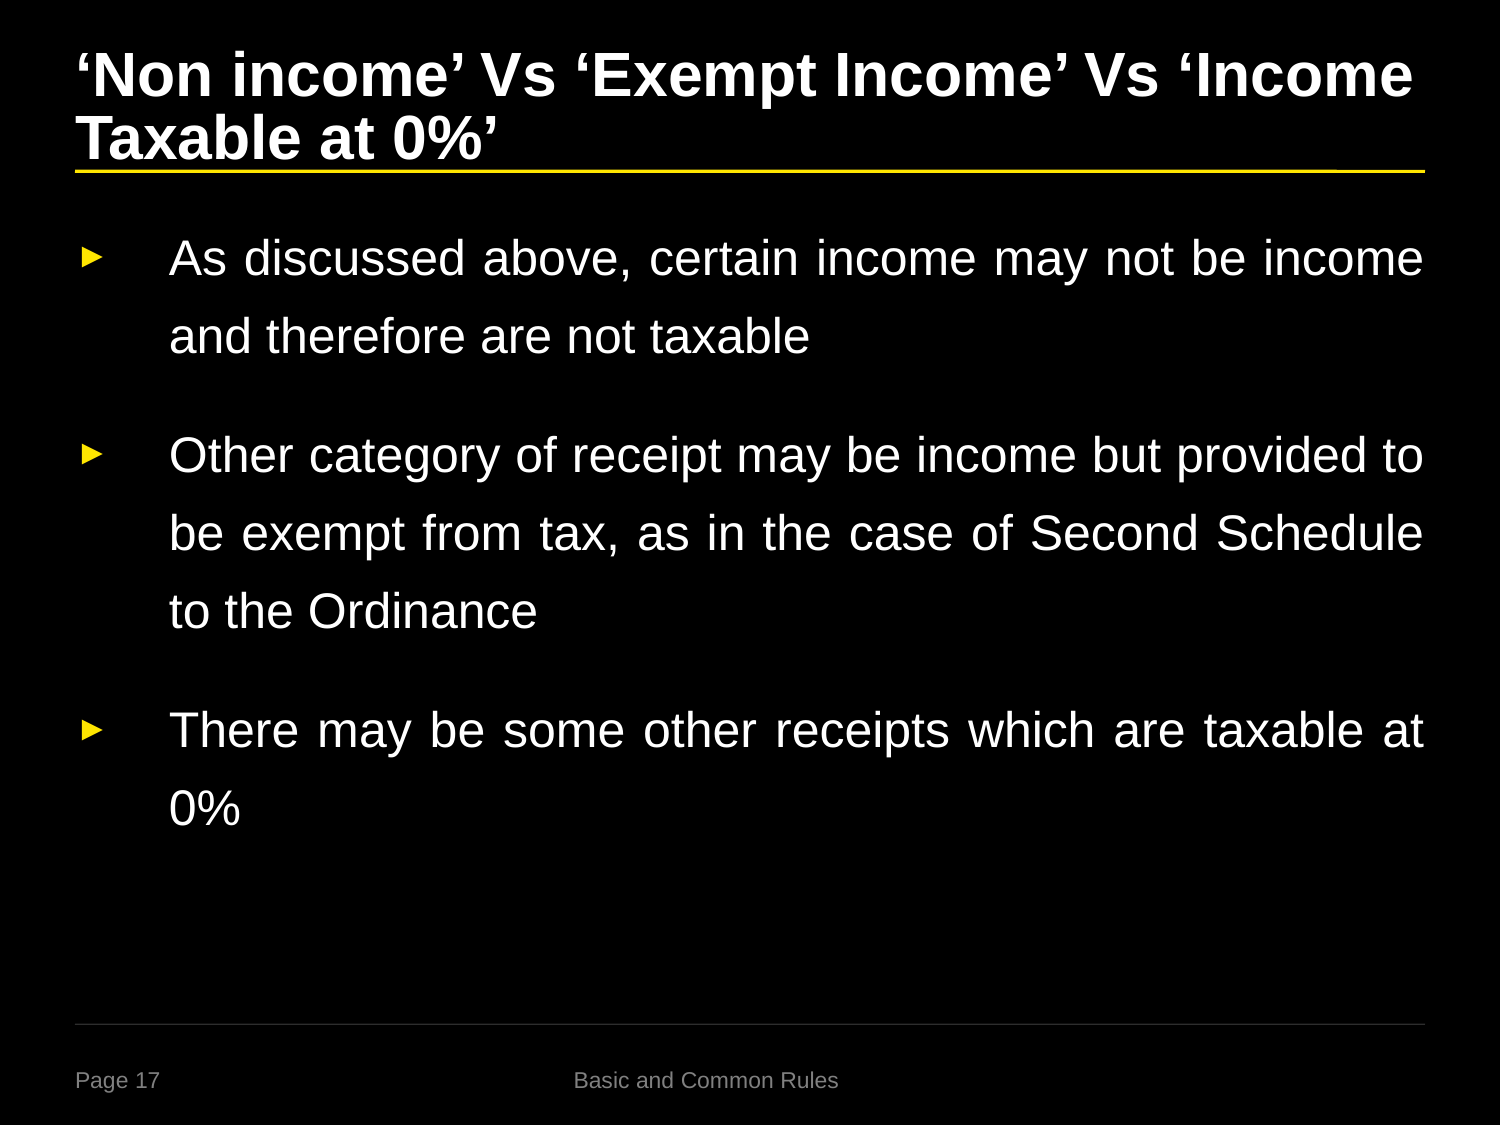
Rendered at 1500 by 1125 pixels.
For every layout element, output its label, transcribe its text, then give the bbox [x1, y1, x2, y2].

list As discussed above, certain income may not be income and therefore are not taxable Other category of receipt may be income but provided to be exempt from tax, as in the case of Second Schedule to the Ordinance There may be some other receipts which are taxable at 0% [75, 207, 1425, 979]
title ‘Non income’ Vs ‘Exempt Income’ Vs ‘Income Taxable at 0%’ [75, 45, 1425, 187]
